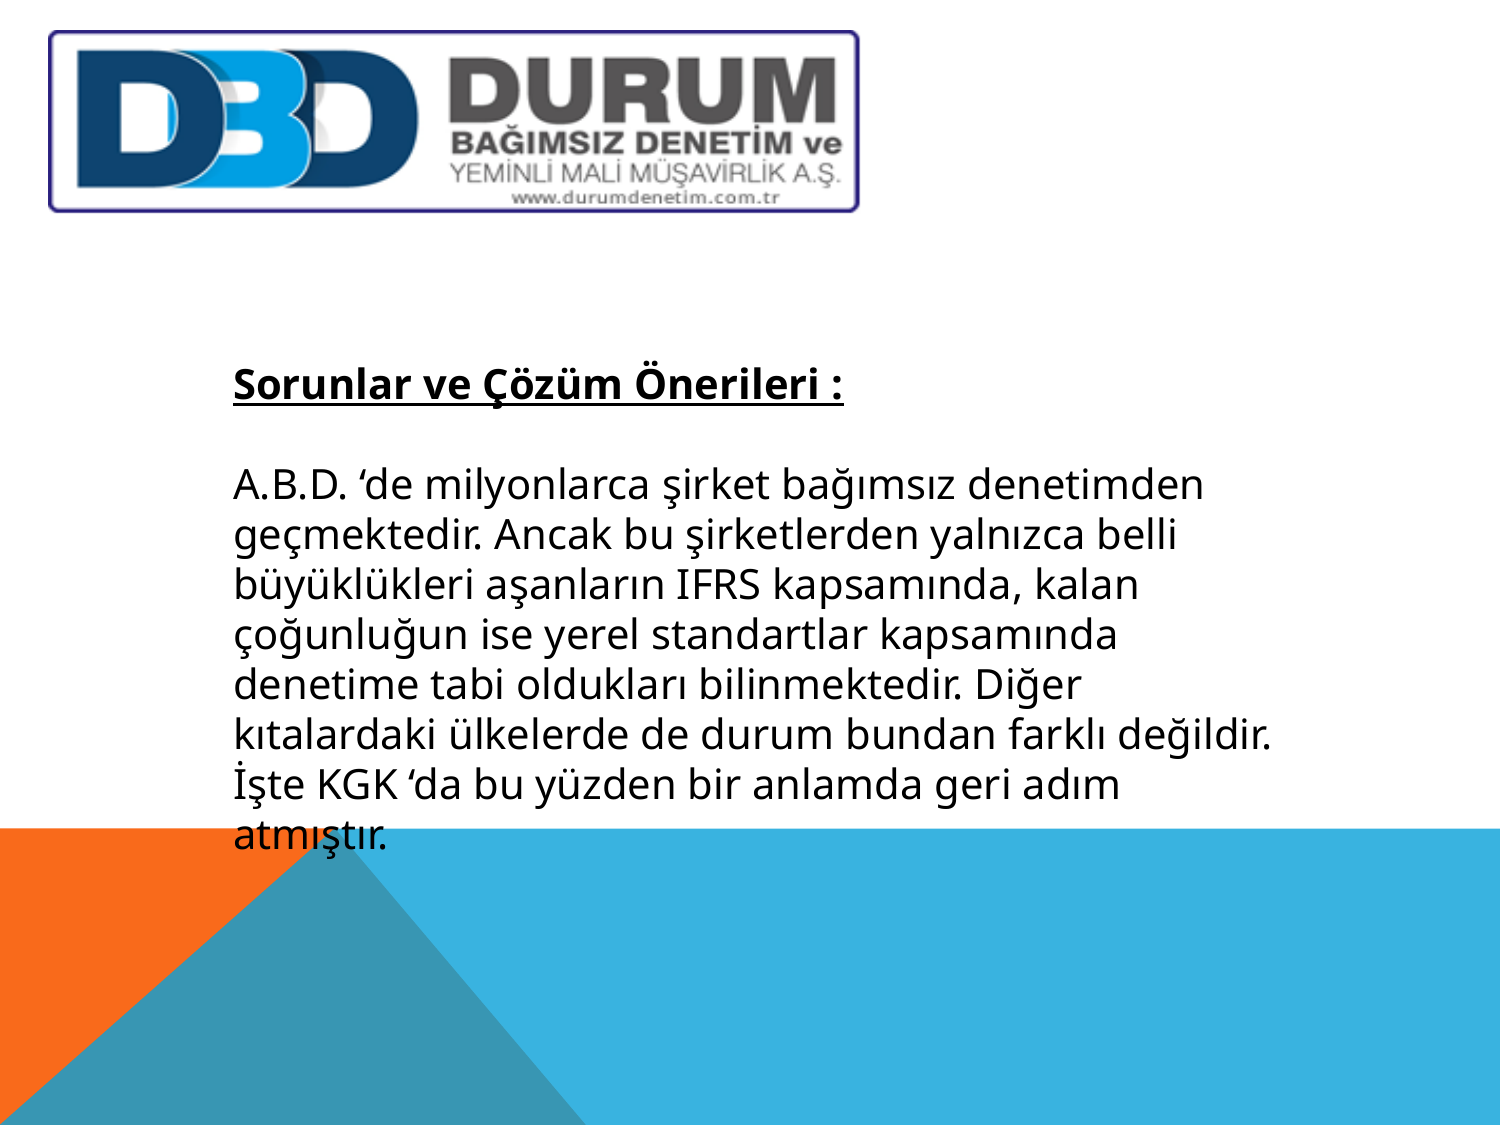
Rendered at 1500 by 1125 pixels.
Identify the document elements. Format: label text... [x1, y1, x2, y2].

picture [47, 30, 1441, 233]
text_box Sorunlar ve Çözüm Önerileri : A.B.D. ‘de milyonlarca şirket bağımsız denetimden geçmektedir. Ancak bu şirketlerden yalnızca belli büyüklükleri aşanların IFRS kapsamında, kalan çoğunluğun ise yerel standartlar kapsamında denetime tabi oldukları bilinmektedir. Diğer kıtalardaki ülkelerde de durum bundan farklı değildir. İşte KGK ‘da bu yüzden bir anlamda geri adım atmıştır. [218, 350, 1294, 866]
